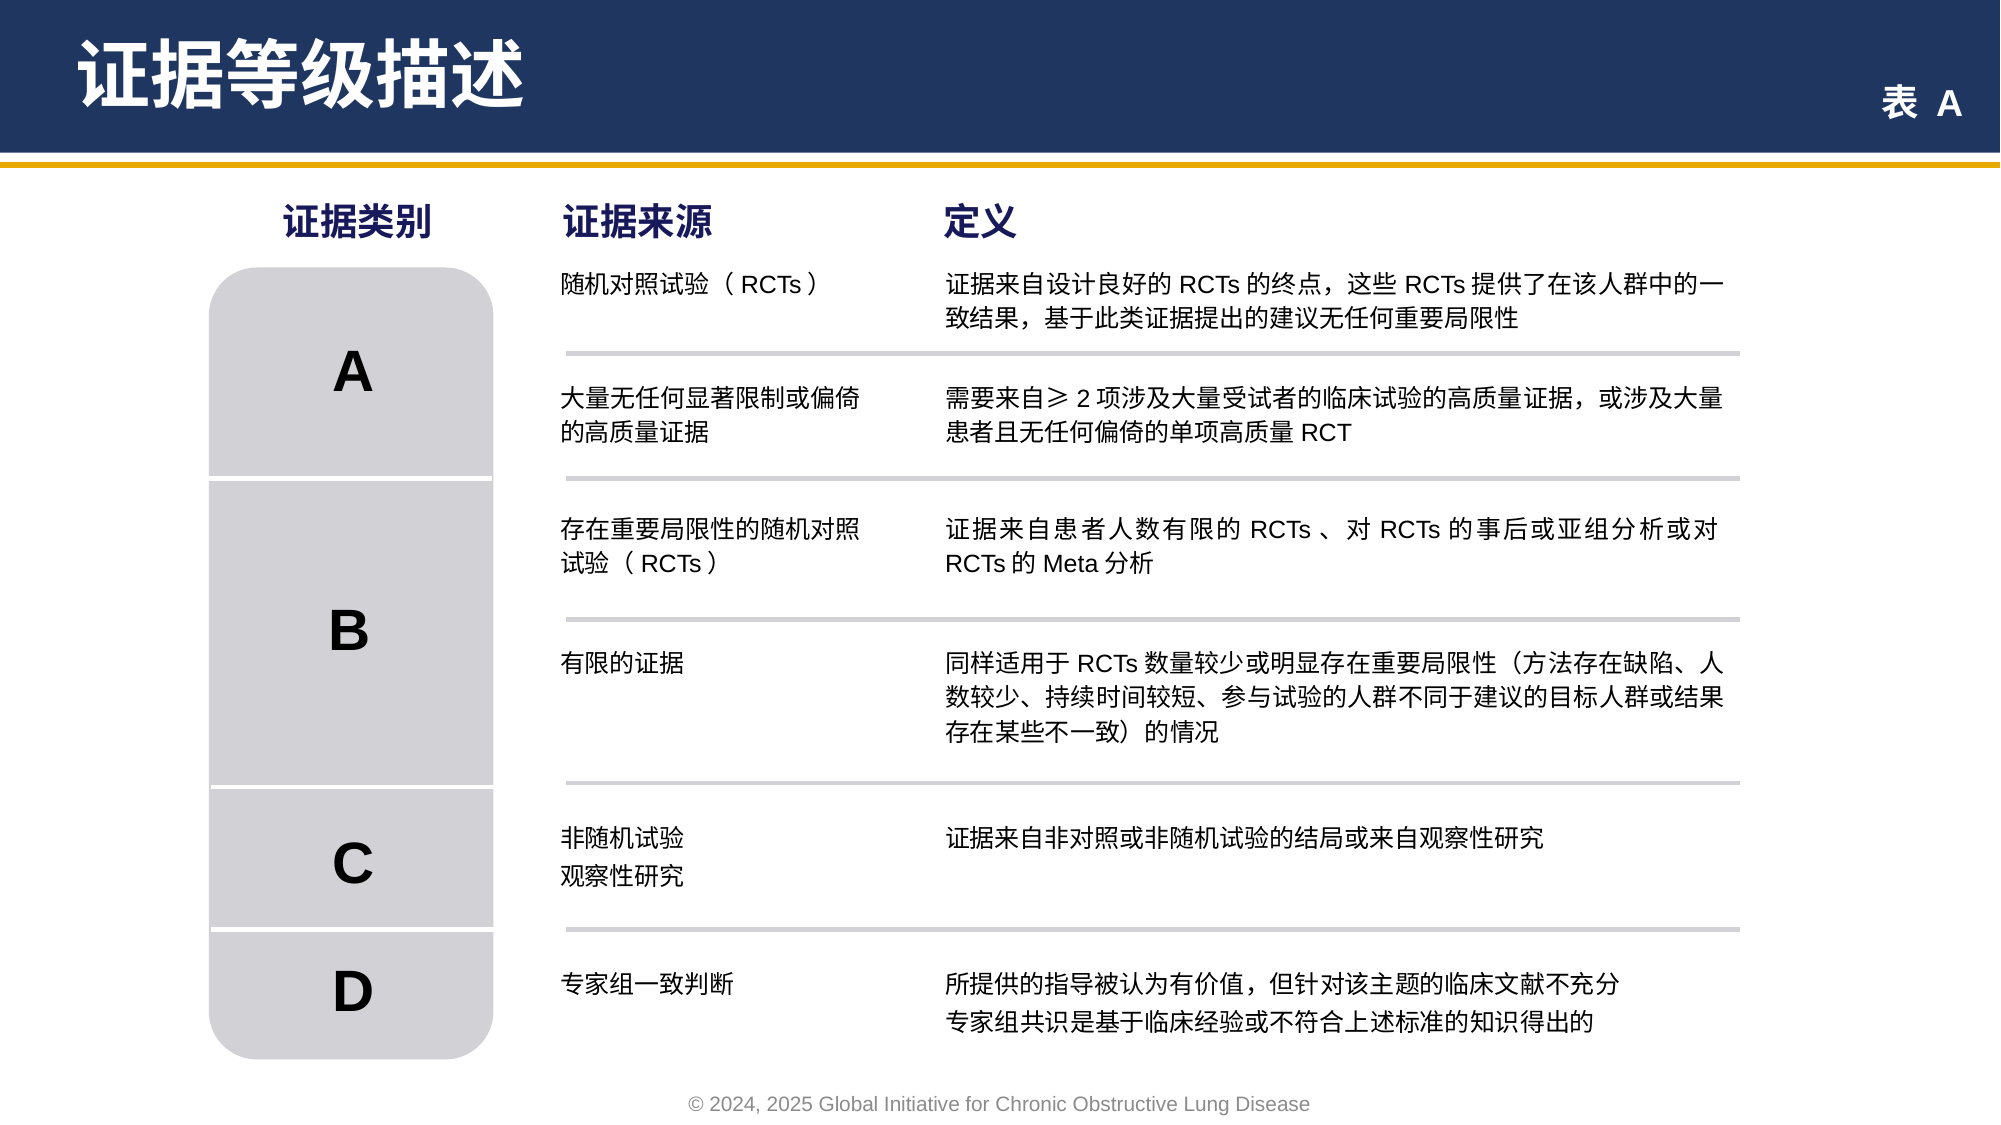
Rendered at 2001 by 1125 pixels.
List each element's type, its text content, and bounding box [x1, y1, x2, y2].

text_box A [257, 326, 450, 411]
text_box C [257, 818, 450, 903]
text_box 存在重要局限性的随机对照试验（RCTs） [545, 501, 876, 586]
list 证据等级描述 [60, 24, 1945, 132]
text_box 有限的证据 [545, 635, 876, 685]
text_box 表 A [1818, 71, 1978, 131]
text_box 非随机试验 观察性研究 [545, 810, 876, 898]
text_box 大量无任何显著限制或偏倚的高质量证据 [545, 370, 876, 454]
text_box 证据来自设计良好的RCTs的终点，这些RCTs提供了在该人群中的一致结果，基于此类证据提出的建议无任何重要局限性 [930, 256, 1740, 340]
text_box 证据来自患者人数有限的RCTs、对RCTs的事后或亚组分析或对RCTs的Meta分析 [930, 501, 1740, 586]
text_box 需要来自≥2项涉及大量受试者的临床试验的高质量证据，或涉及大量患者且无任何偏倚的单项高质量RCT [930, 370, 1740, 454]
text_box D [257, 945, 450, 1031]
text_box 同样适用于RCTs数量较少或明显存在重要局限性（方法存在缺陷、人数较少、持续时间较短、参与试验的人群不同于建议的目标人群或结果存在某些不一致）的情况 [930, 635, 1740, 754]
text_box 证据来源 [527, 183, 748, 251]
text_box 专家组一致判断 [545, 956, 876, 1006]
text_box 定义 [870, 183, 1091, 251]
text_box 证据类别 [248, 183, 468, 251]
text_box 证据来自非对照或非随机试验的结局或来自观察性研究 [930, 810, 1740, 860]
text_box 所提供的指导被认为有价值，但针对该主题的临床文献不充分 专家组共识是基于临床经验或不符合上述标准的知识得出的 [930, 956, 1740, 1044]
text_box 随机对照试验（RCTs） [545, 256, 876, 306]
text_box © 2024, 2025 Global Initiative for Chronic Obstructive Lung Disease [496, 1072, 1503, 1125]
text_box [208, 267, 494, 1060]
text_box B [253, 584, 447, 670]
